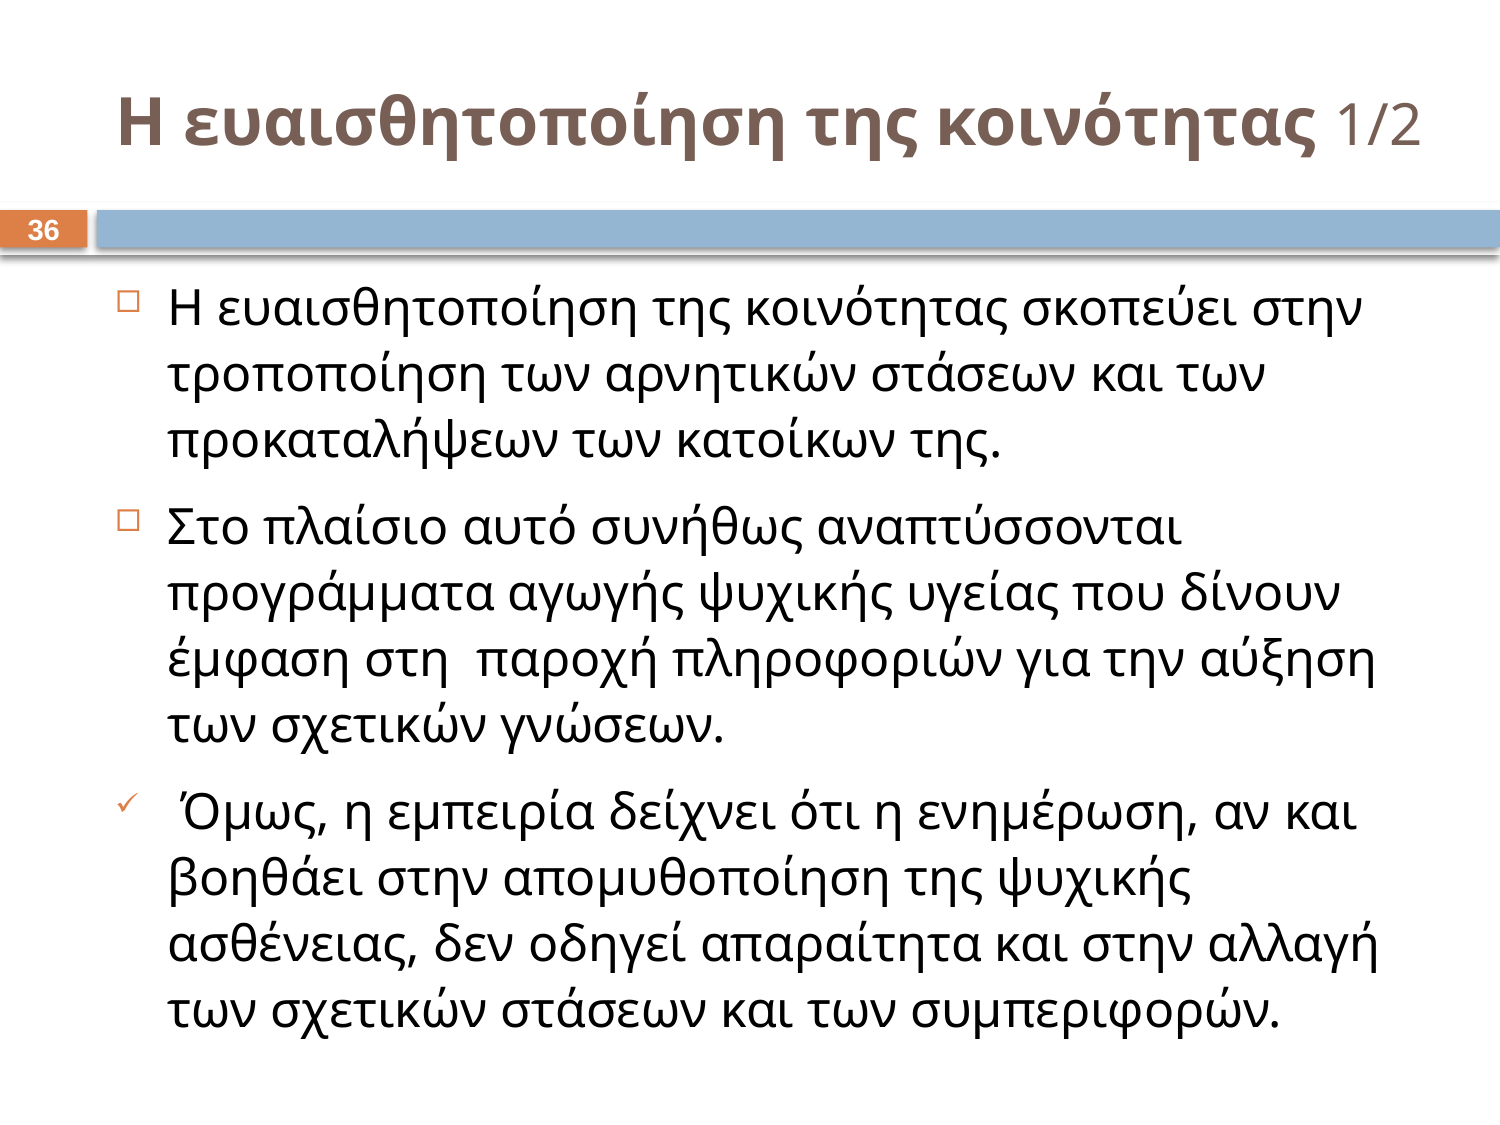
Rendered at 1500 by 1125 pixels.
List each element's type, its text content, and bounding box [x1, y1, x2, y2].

slide_number 35 [0, 208, 88, 249]
title Η ευαισθητοποίηση της κοινότητας 1/2 [100, 37, 1438, 200]
list Η ευαισθητοποίηση της κοινότητας σκοπεύει στην τροποποίηση των αρνητικών στάσεων και των προκαταλήψεων των κατοίκων της. Στο πλαίσιο αυτό συνήθως αναπτύσσονται προγράμματα αγωγής ψυχικής υγείας που δίνουν έμφαση στη παροχή πληροφοριών για την αύξηση των σχετικών γνώσεων. Όμως, η εμπειρία δείχνει ότι η ενημέρωση, αν και βοηθάει στην απομυθοποίηση της ψυχικής ασθένειας, δεν οδηγεί απαραίτητα και στην αλλαγή των σχετικών στάσεων και των συμπεριφορών. [100, 262, 1438, 1071]
